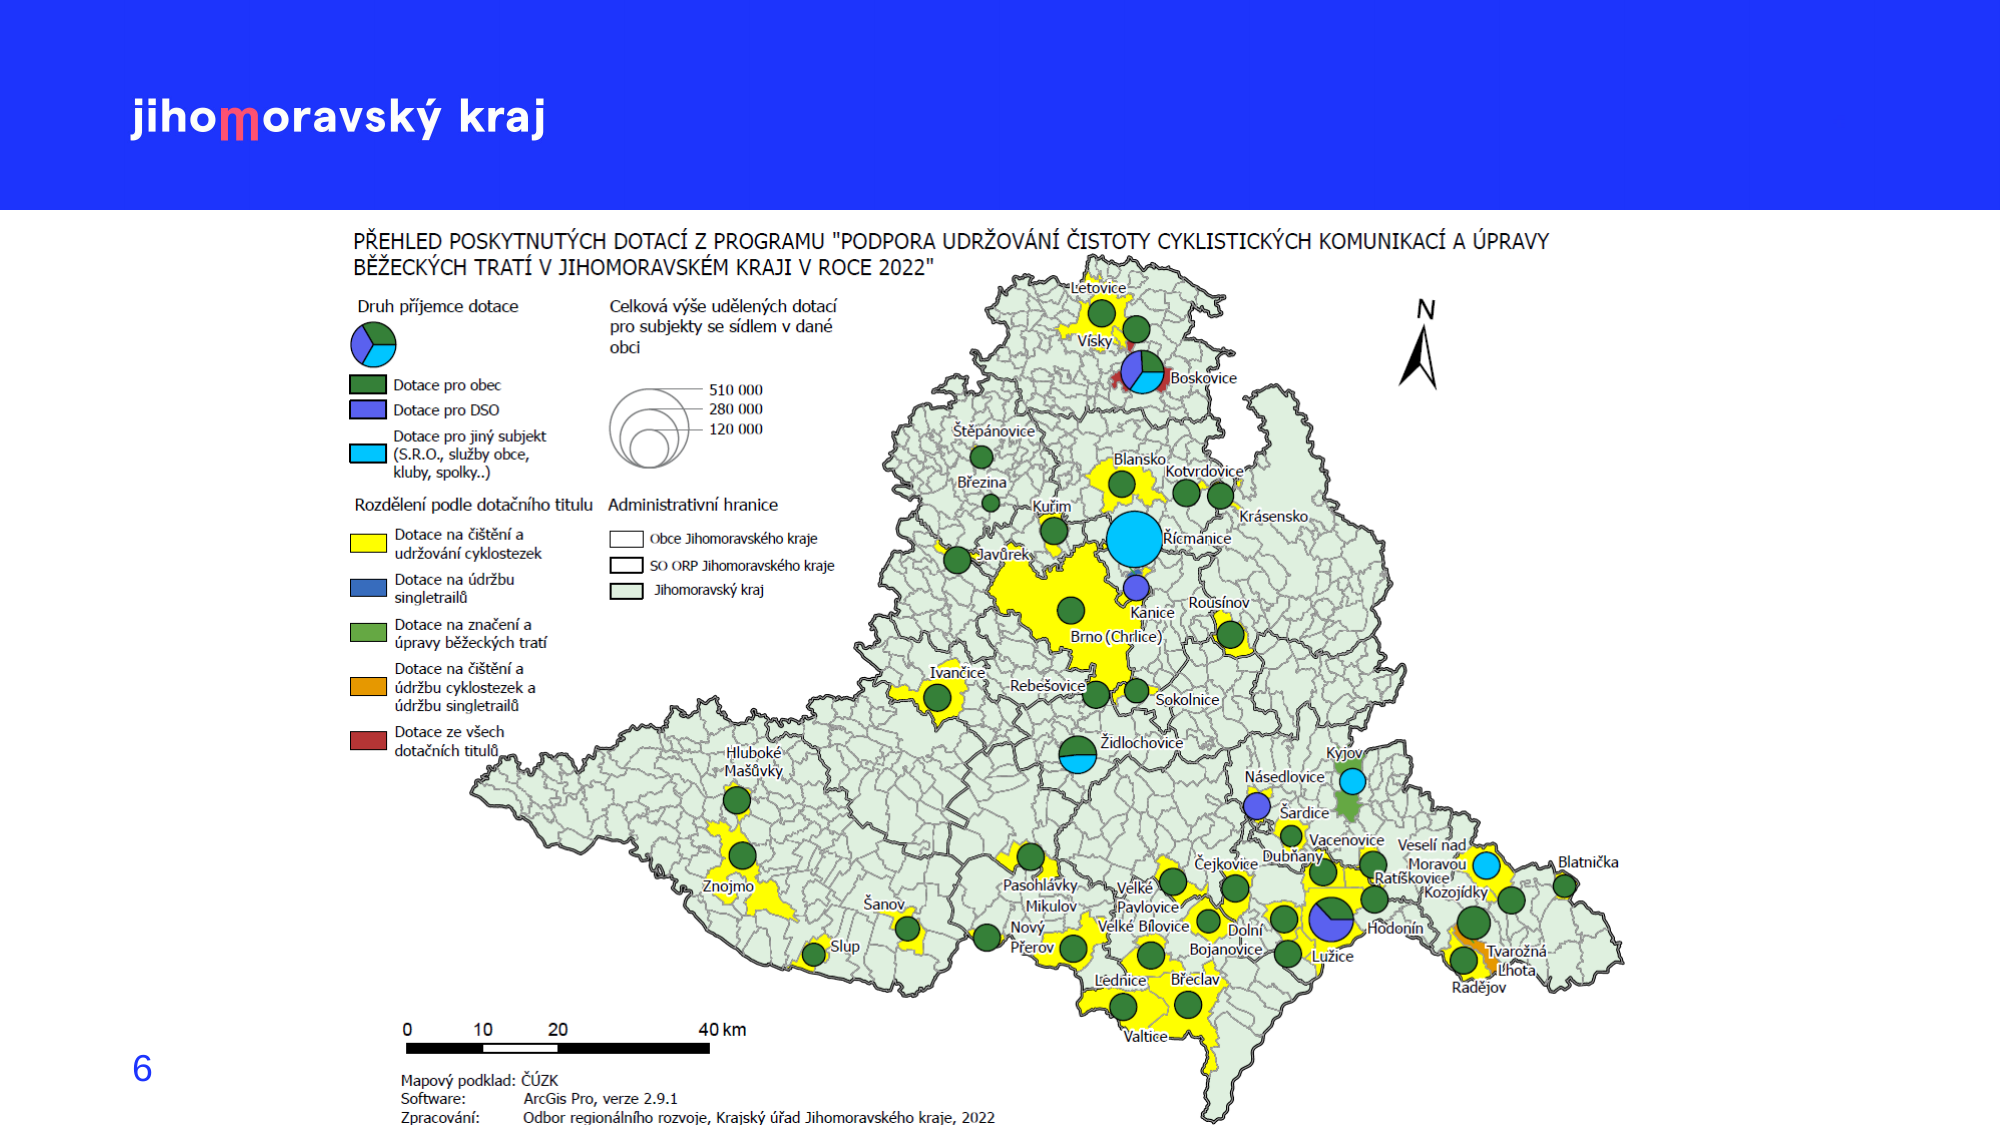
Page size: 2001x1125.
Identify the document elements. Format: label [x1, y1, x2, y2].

list [346, 218, 1628, 1125]
picture [0, 0, 2000, 210]
